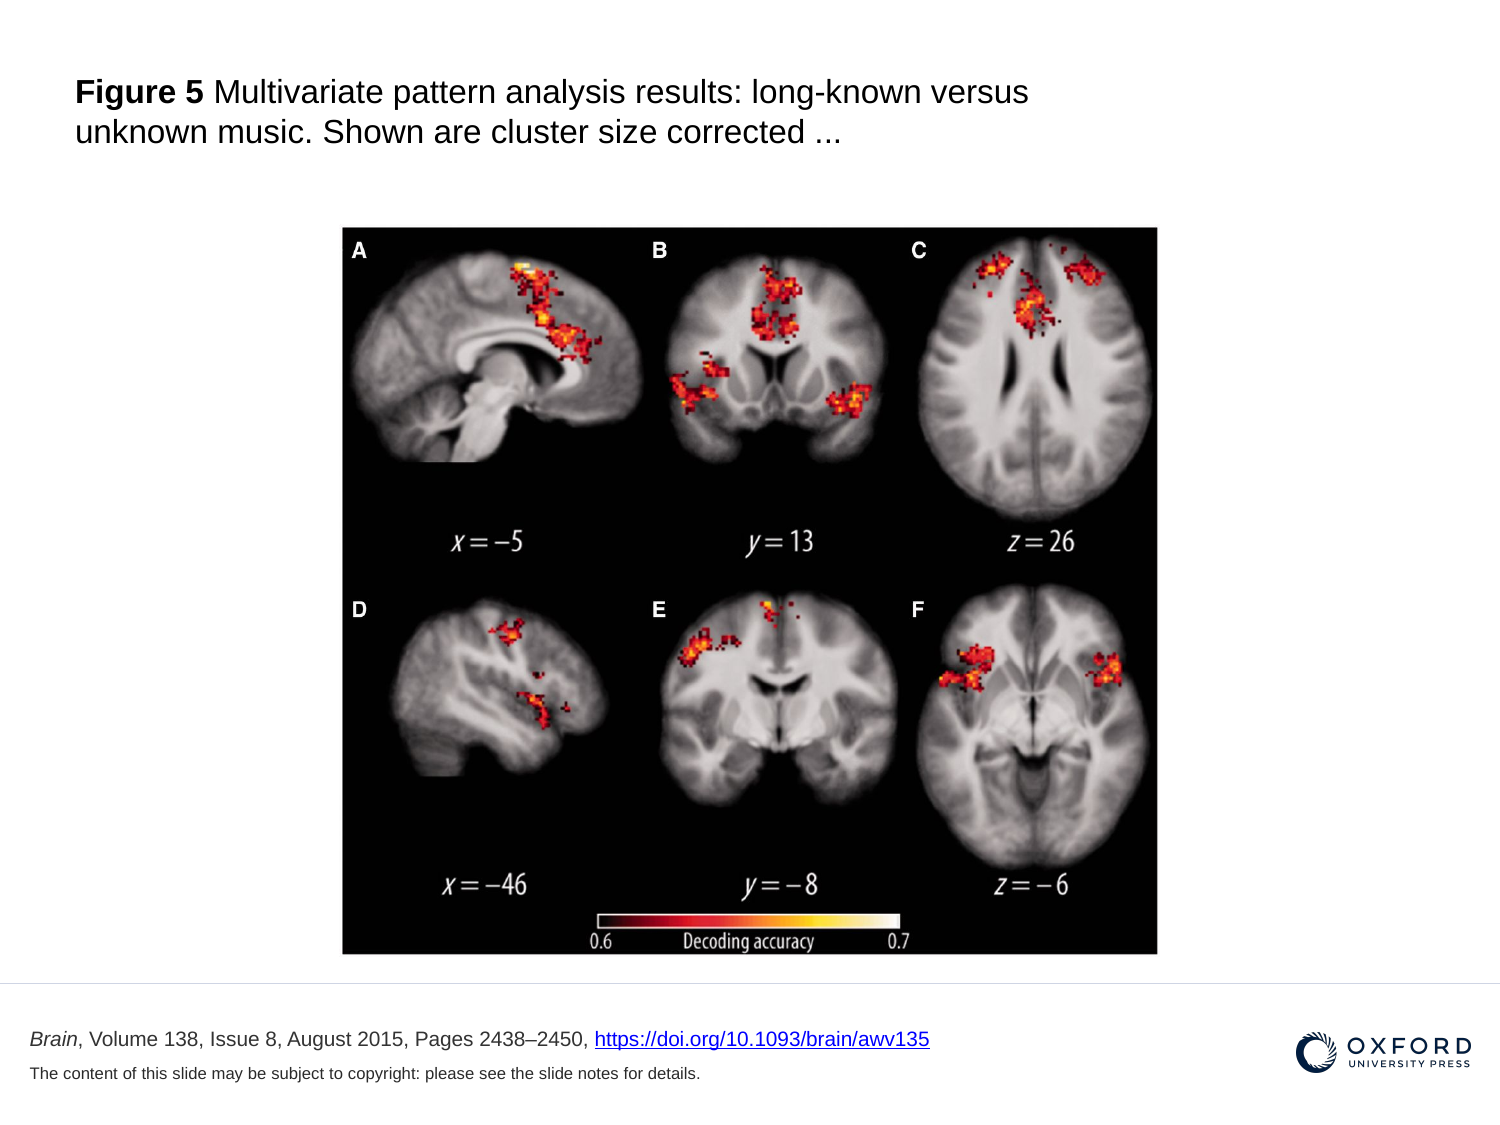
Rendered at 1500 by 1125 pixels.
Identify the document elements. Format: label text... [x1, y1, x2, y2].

title Figure 5 Multivariate pattern analysis results: long-known versus unknown music. Shown are cluster size corrected ... [75, 69, 1078, 171]
footer Brain, Volume 138, Issue 8, August 2015, Pages 2438–2450, https://doi.org/10.1093/brain/awv135 The content of this slide may be subject to copyright: please see the slide notes for details. [0, 983, 1260, 1125]
picture [339, 224, 1160, 957]
picture [1296, 1032, 1471, 1073]
